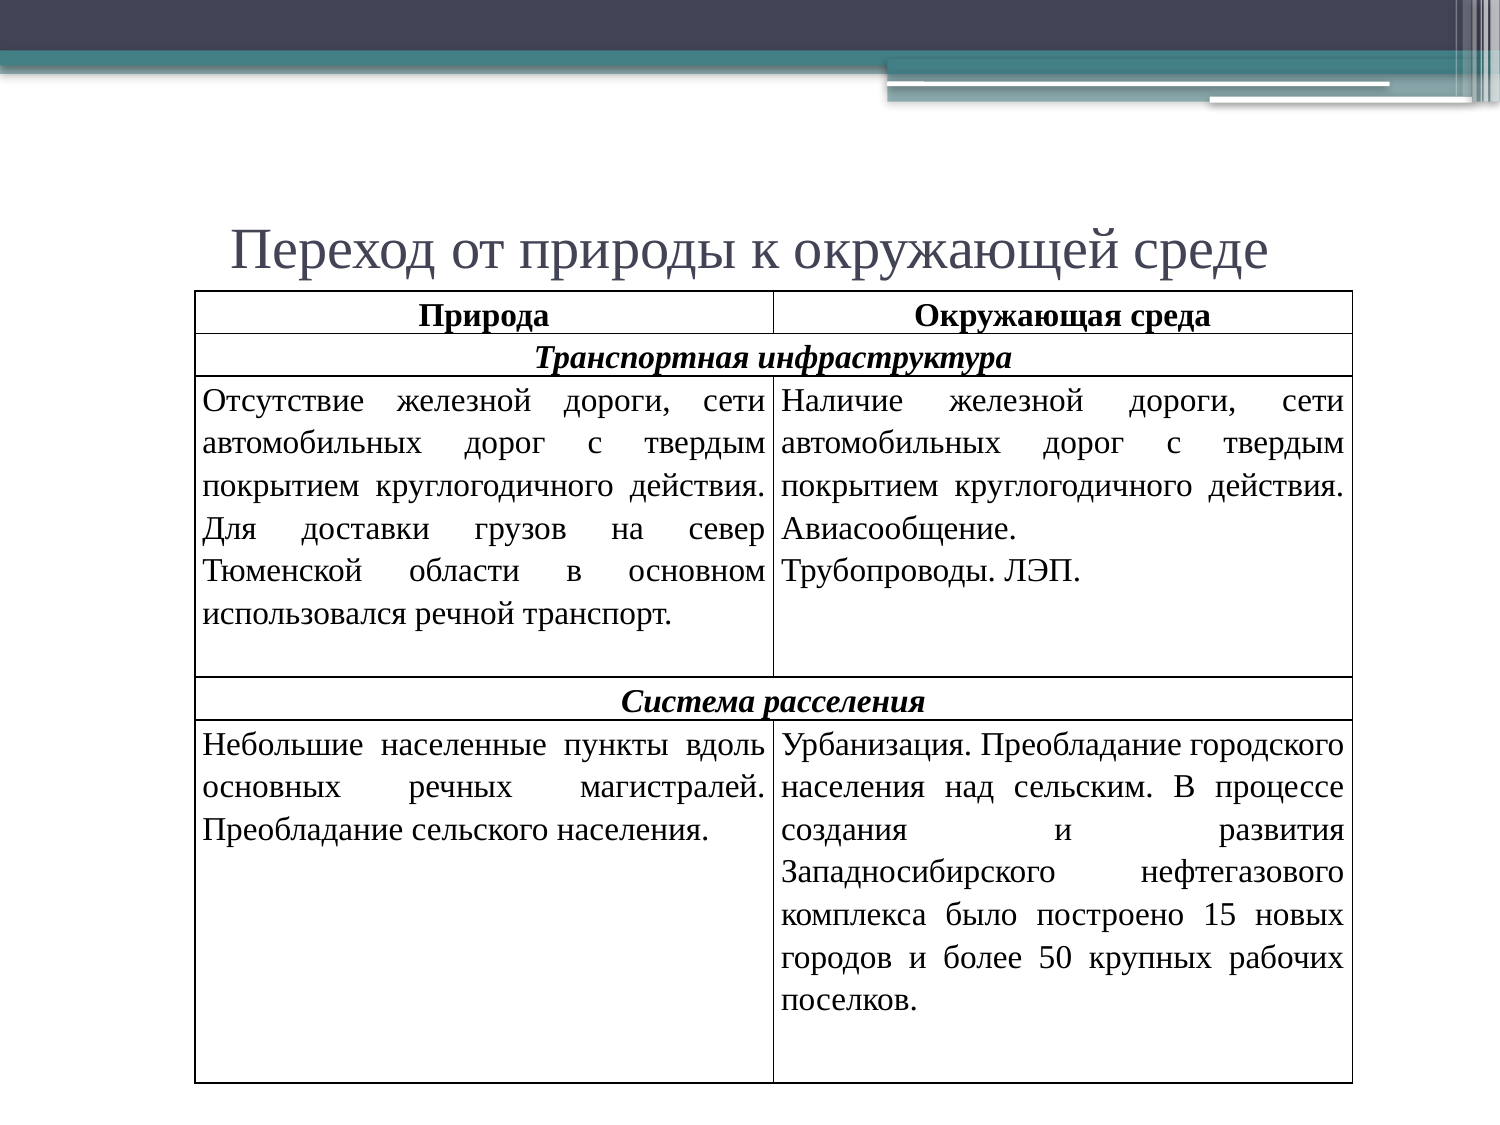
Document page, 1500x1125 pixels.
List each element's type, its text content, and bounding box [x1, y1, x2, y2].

title Переход от природы к окружающей среде [75, 187, 1425, 303]
table_cell Небольшие населенные пункты вдоль основных речных магистралей. Преобладание сельского населения. [196, 721, 773, 1082]
table_cell Наличие железной дороги, сети автомобильных дорог с твердым покрытием круглогодичного действия. Авиасообщение. Трубопроводы. ЛЭП. [774, 377, 1352, 676]
table_cell Урбанизация. Преобладание городского населения над сельским. В процессе создания и развития Западносибирского нефтегазового комплекса было построено 15 новых городов и более 50 крупных рабочих поселков. [774, 721, 1352, 1082]
table_header Окружающая среда [774, 292, 1352, 333]
table_cell Отсутствие железной дороги, сети автомобильных дорог с твердым покрытием круглогодичного действия. Для доставки грузов на север Тюменской области в основном использовался речной транспорт. [196, 377, 773, 676]
table_cell Система расселения [196, 678, 1352, 719]
table_header Природа [196, 292, 773, 333]
table_cell Транспортная инфраструктура [196, 334, 1352, 375]
